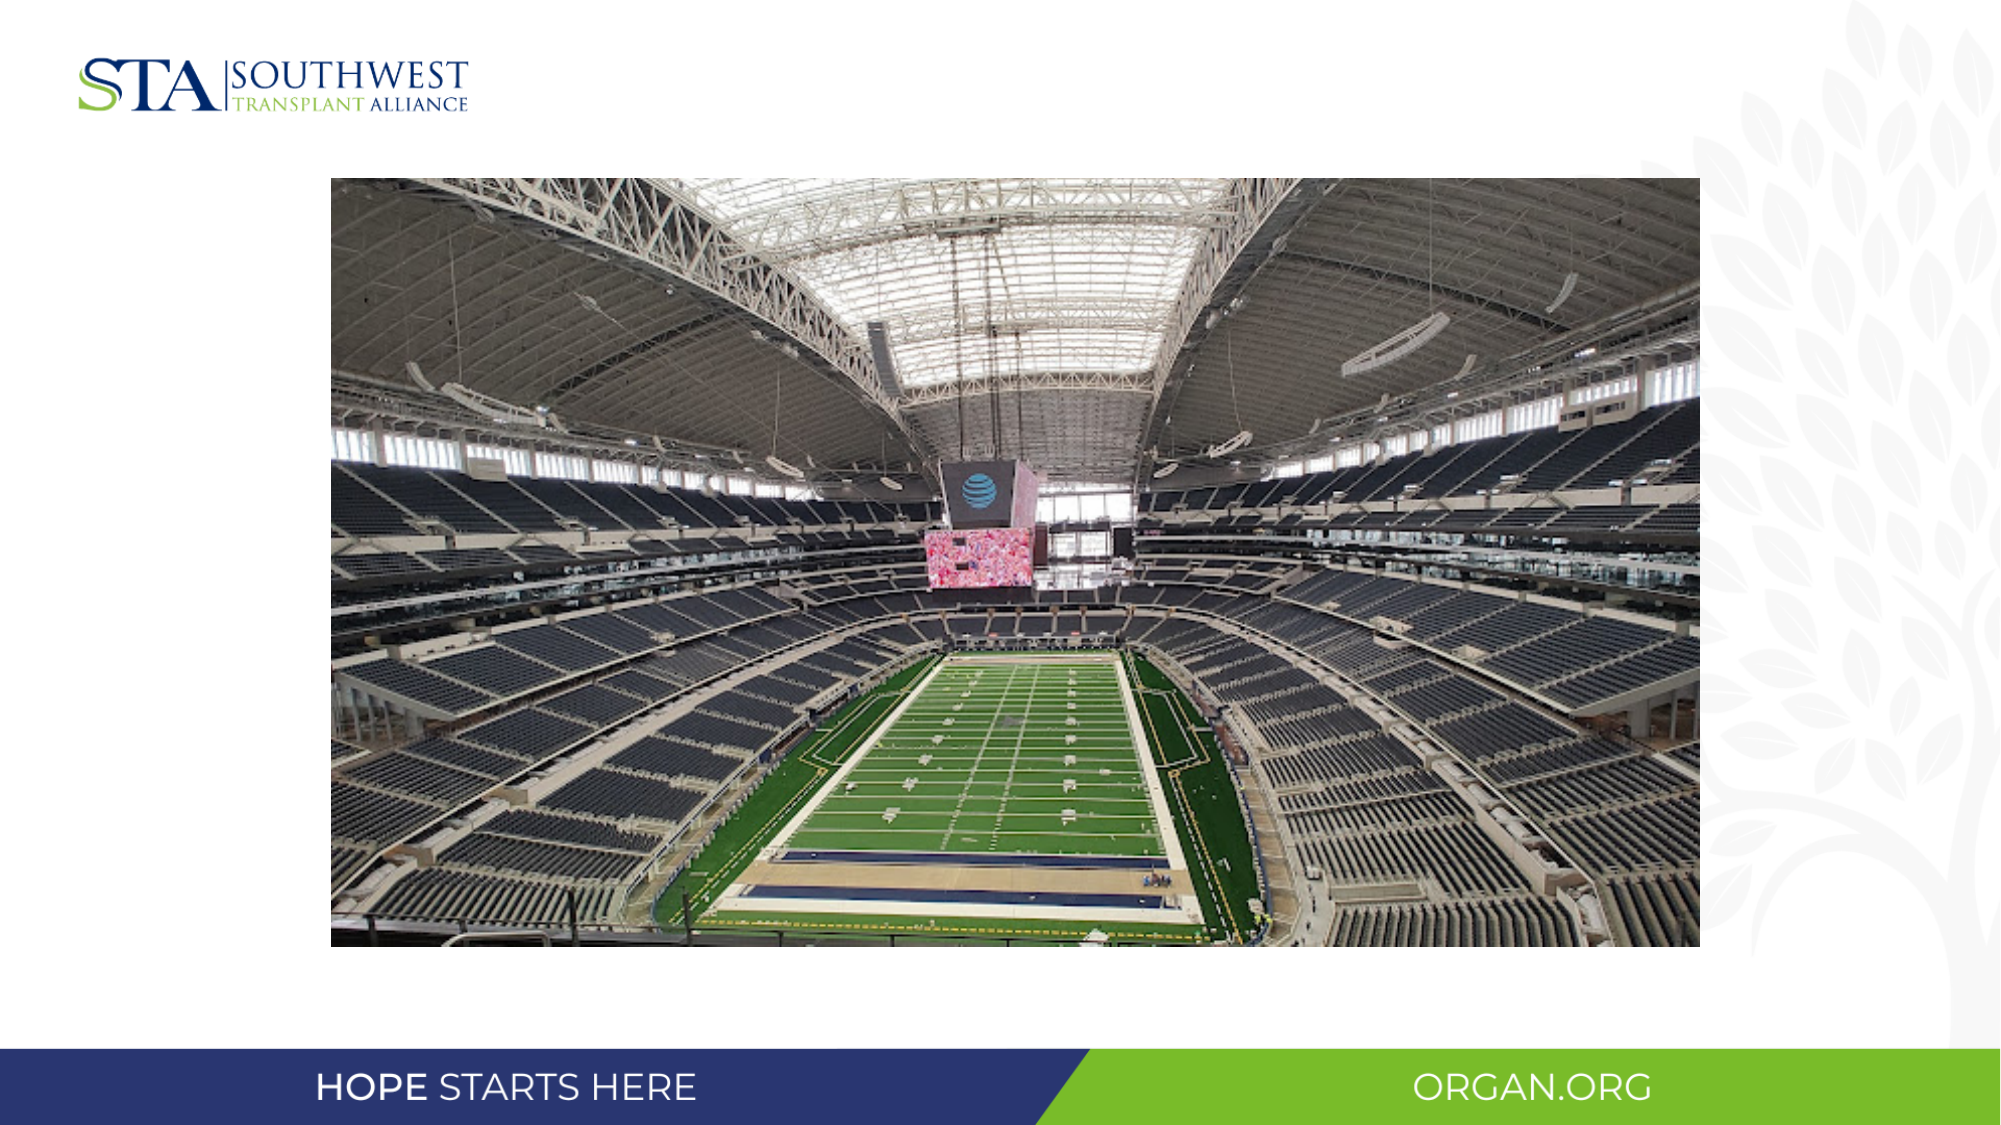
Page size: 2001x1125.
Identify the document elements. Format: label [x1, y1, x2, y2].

picture [0, 0, 2001, 1125]
text_box [198, 405, 1909, 1051]
